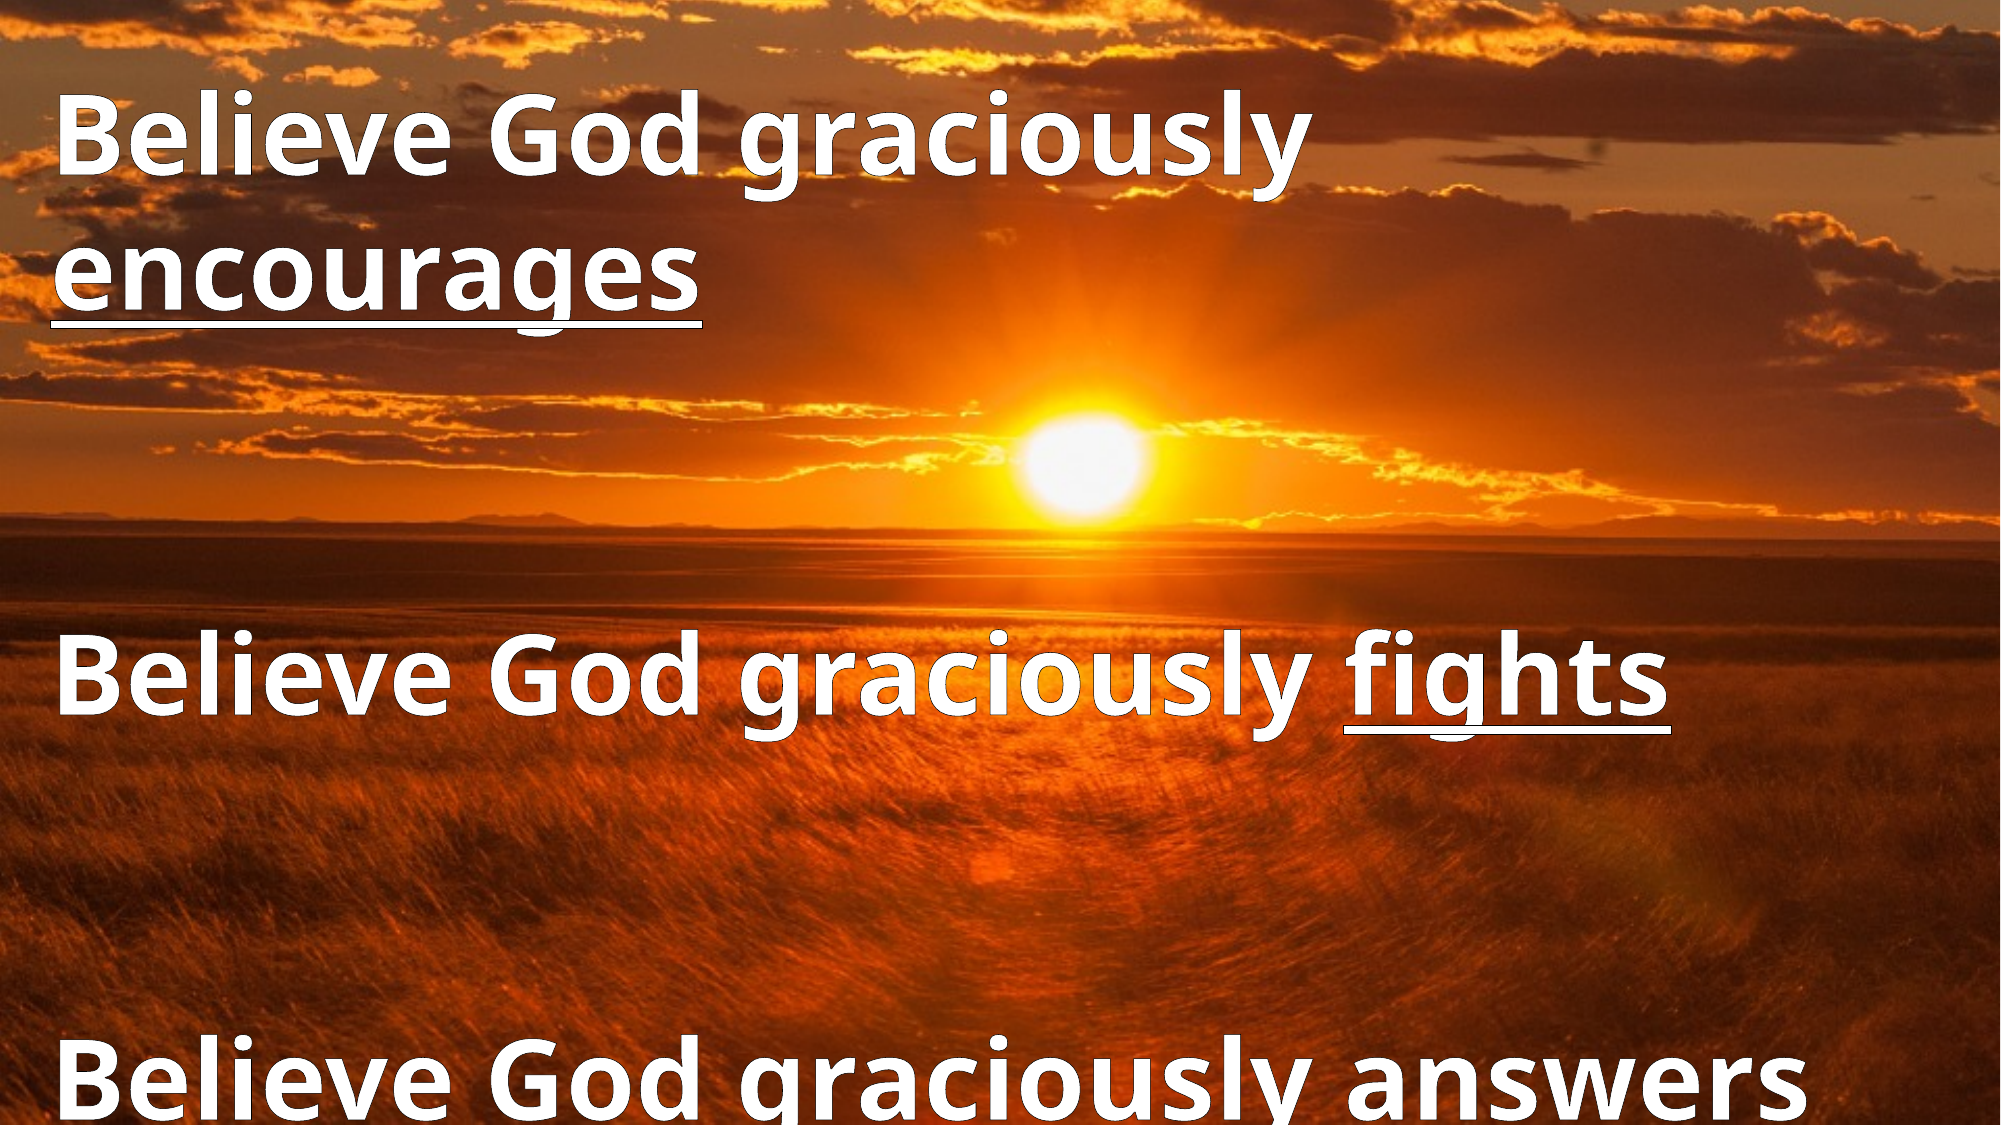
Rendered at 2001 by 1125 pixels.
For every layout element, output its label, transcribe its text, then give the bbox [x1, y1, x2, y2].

text_box Believe God graciously encourages Believe God graciously fights Believe God graciously answers [35, 55, 1936, 1125]
picture [0, 0, 2001, 1125]
